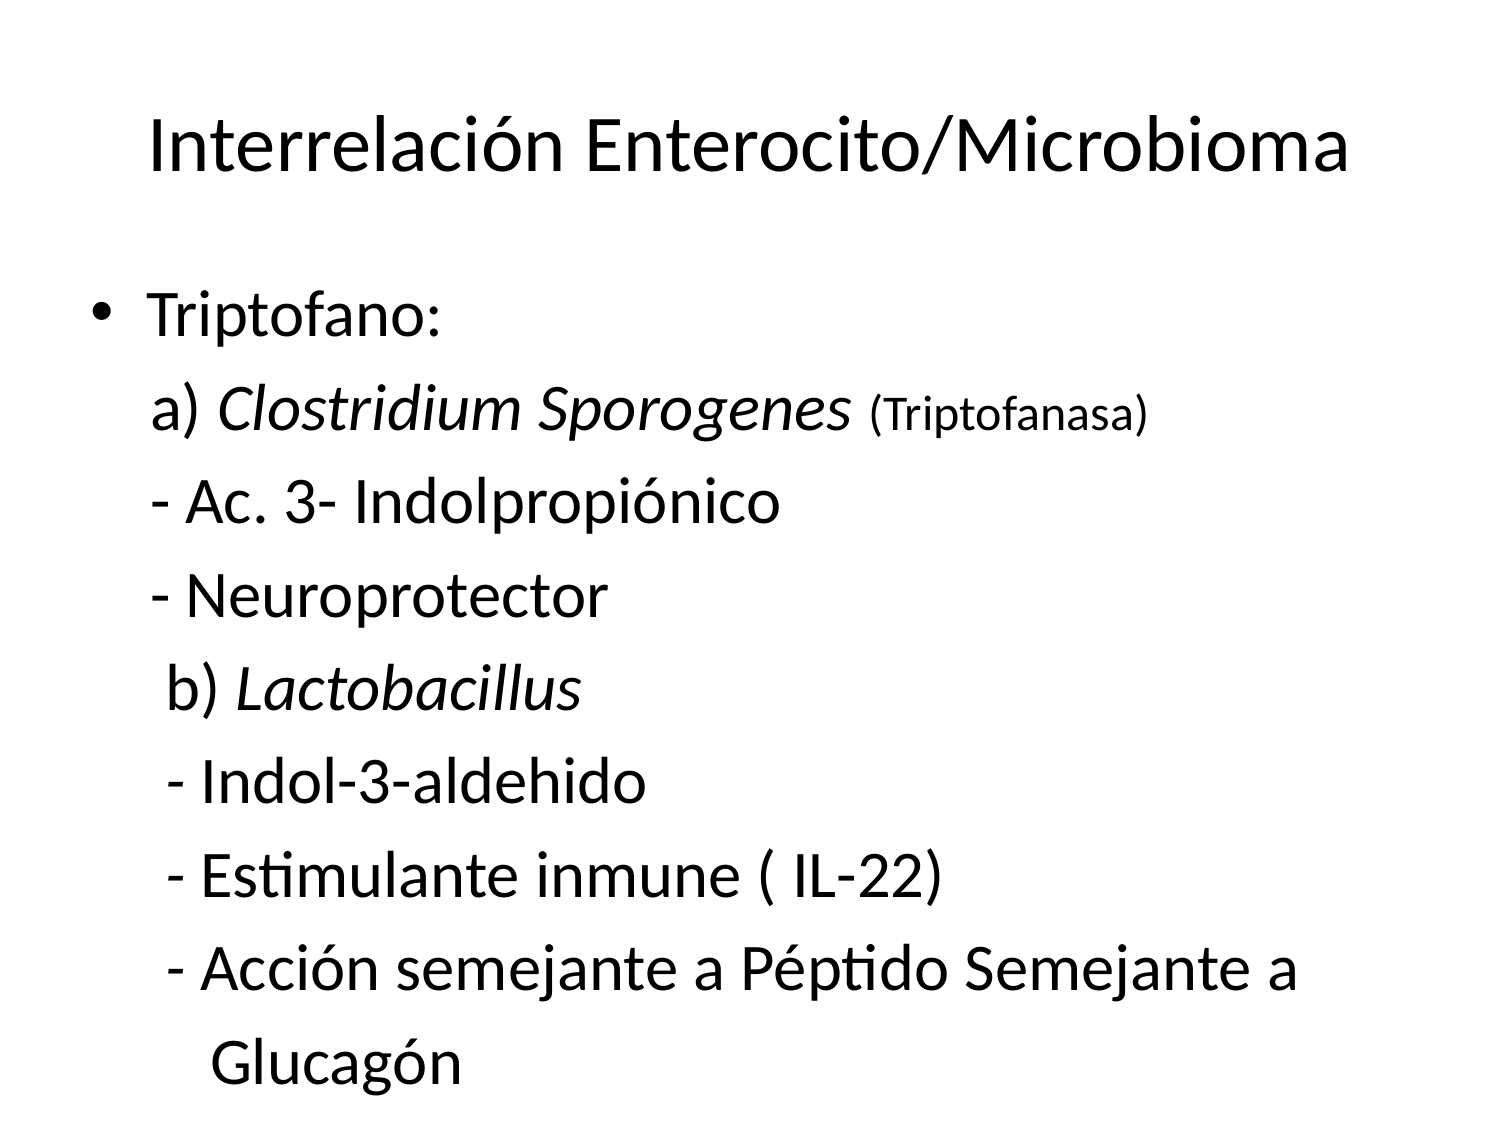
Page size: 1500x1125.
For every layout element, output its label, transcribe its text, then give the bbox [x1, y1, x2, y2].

title Interrelación Enterocito/Microbioma [75, 45, 1425, 233]
list Triptofano: a) Clostridium Sporogenes (Triptofanasa) - Ac. 3- Indolpropiónico - Neuroprotector b) Lactobacillus - Indol-3-aldehido - Estimulante inmune ( IL-22) - Acción semejante a Péptido Semejante a Glucagón [75, 262, 1425, 1125]
